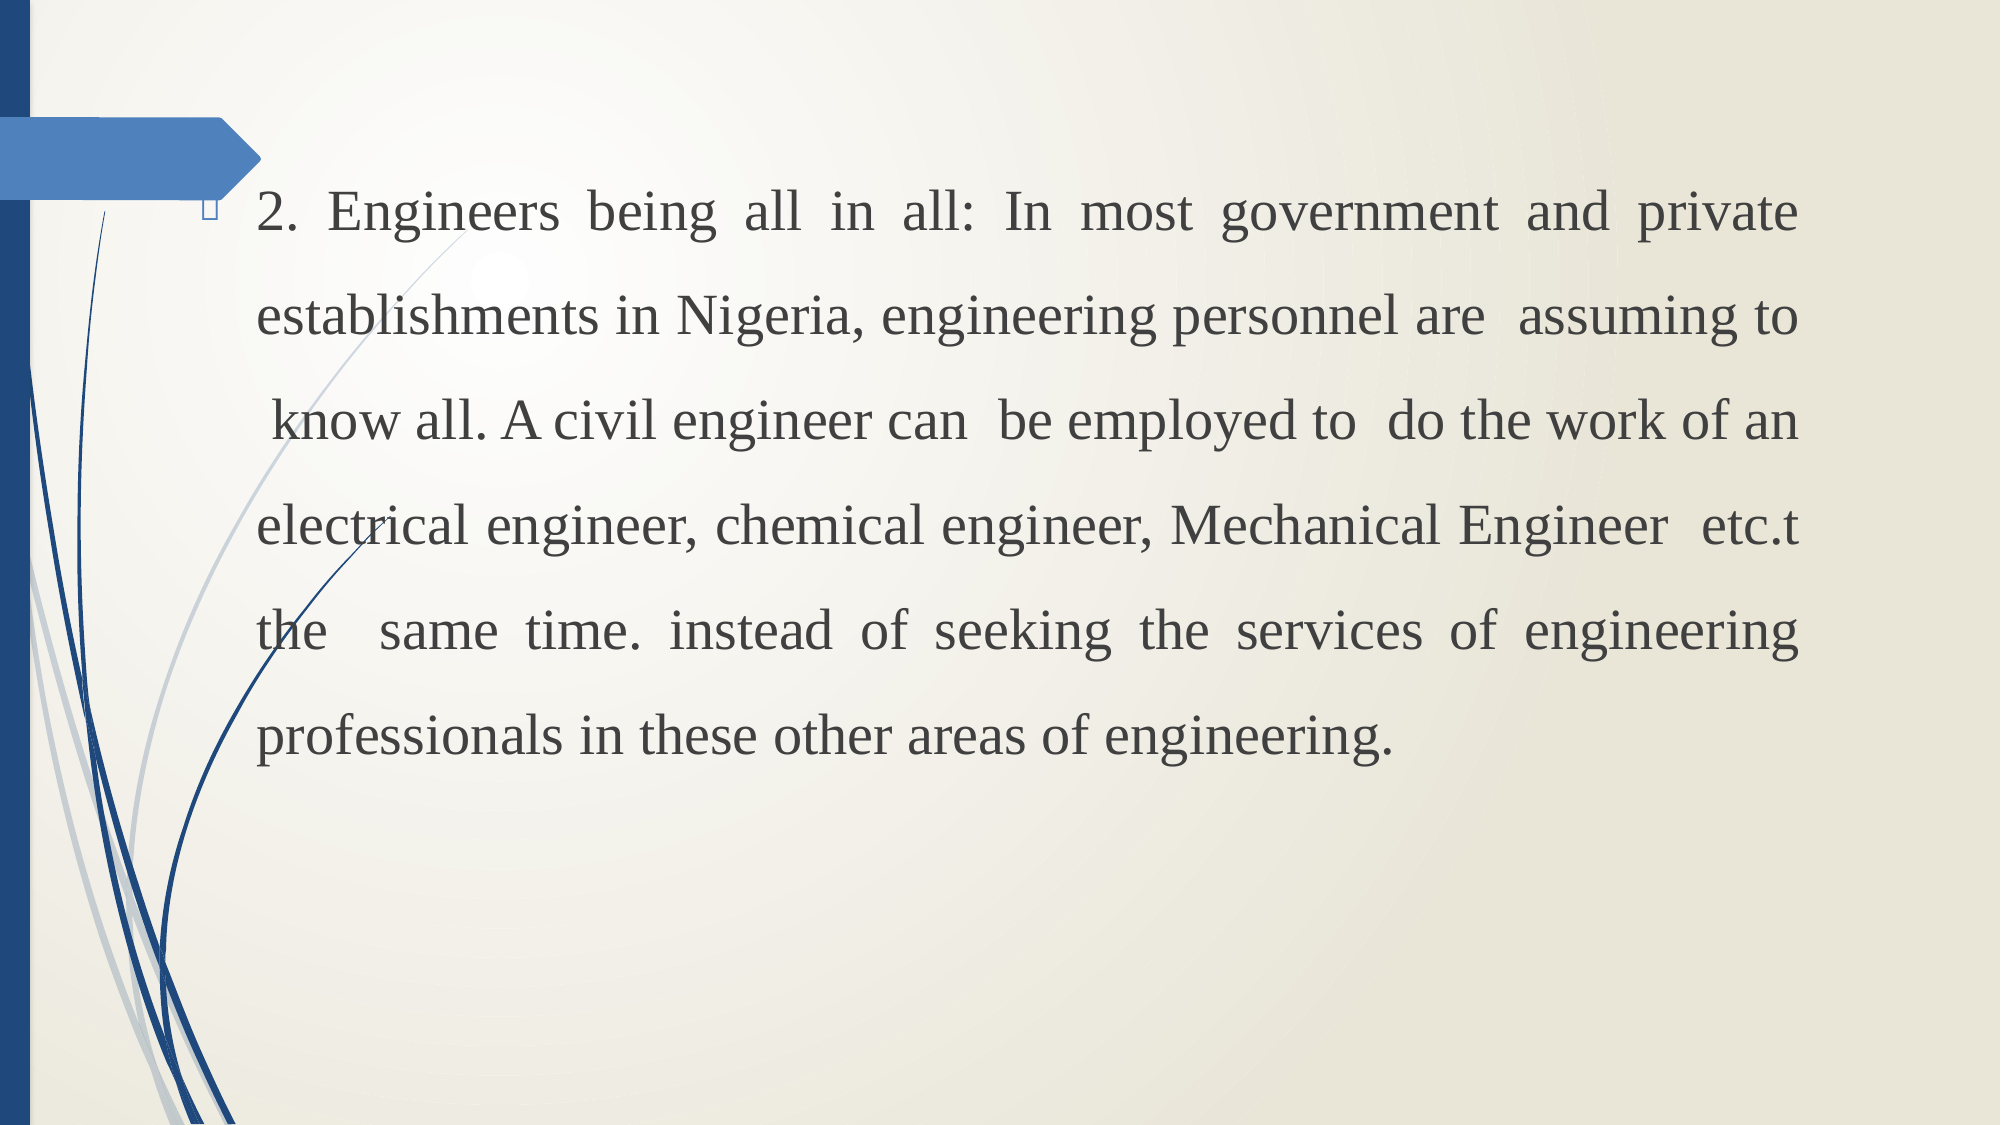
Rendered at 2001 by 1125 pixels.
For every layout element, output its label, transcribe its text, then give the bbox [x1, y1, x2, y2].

list 2. Engineers being all in all: In most government and private establishments in Nigeria, engineering personnel are assuming to know all. A civil engineer can be employed to do the work of an electrical engineer, chemical engineer, Mechanical Engineer etc.t the same time. instead of seeking the services of engineering professionals in these other areas of engineering. [185, 129, 1816, 897]
